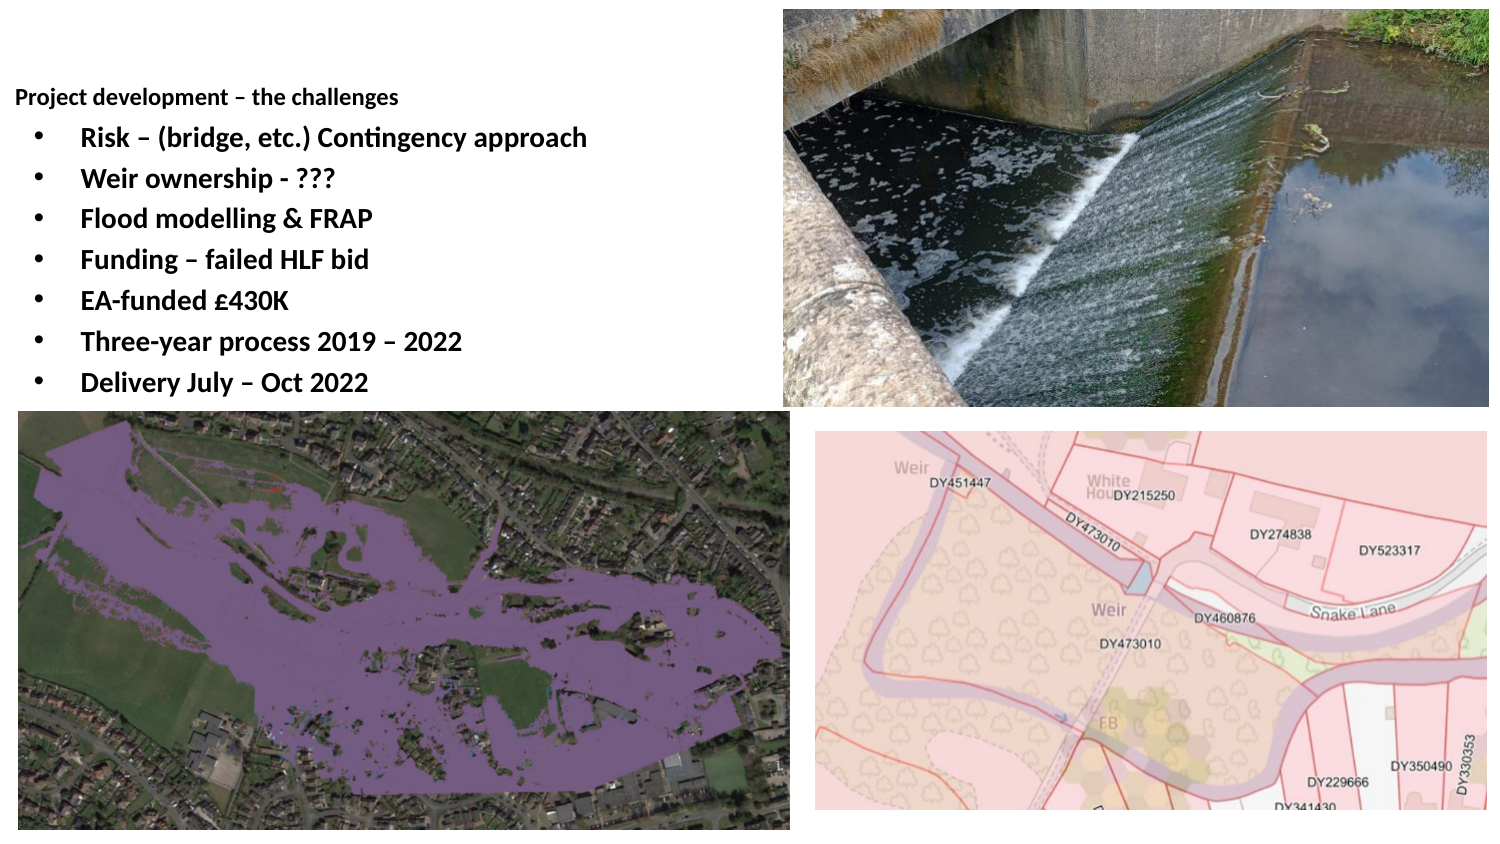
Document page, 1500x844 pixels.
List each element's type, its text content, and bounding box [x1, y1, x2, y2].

picture [814, 431, 1487, 810]
title Project development – the challenges [0, 48, 420, 118]
list Risk – (bridge, etc.) Contingency approach Weir ownership - ??? Flood modelling & FRAP Funding – failed HLF bid EA-funded £430K Three-year process 2019 – 2022 Delivery July – Oct 2022 [18, 110, 646, 411]
picture [782, 9, 1489, 407]
picture [18, 411, 790, 831]
